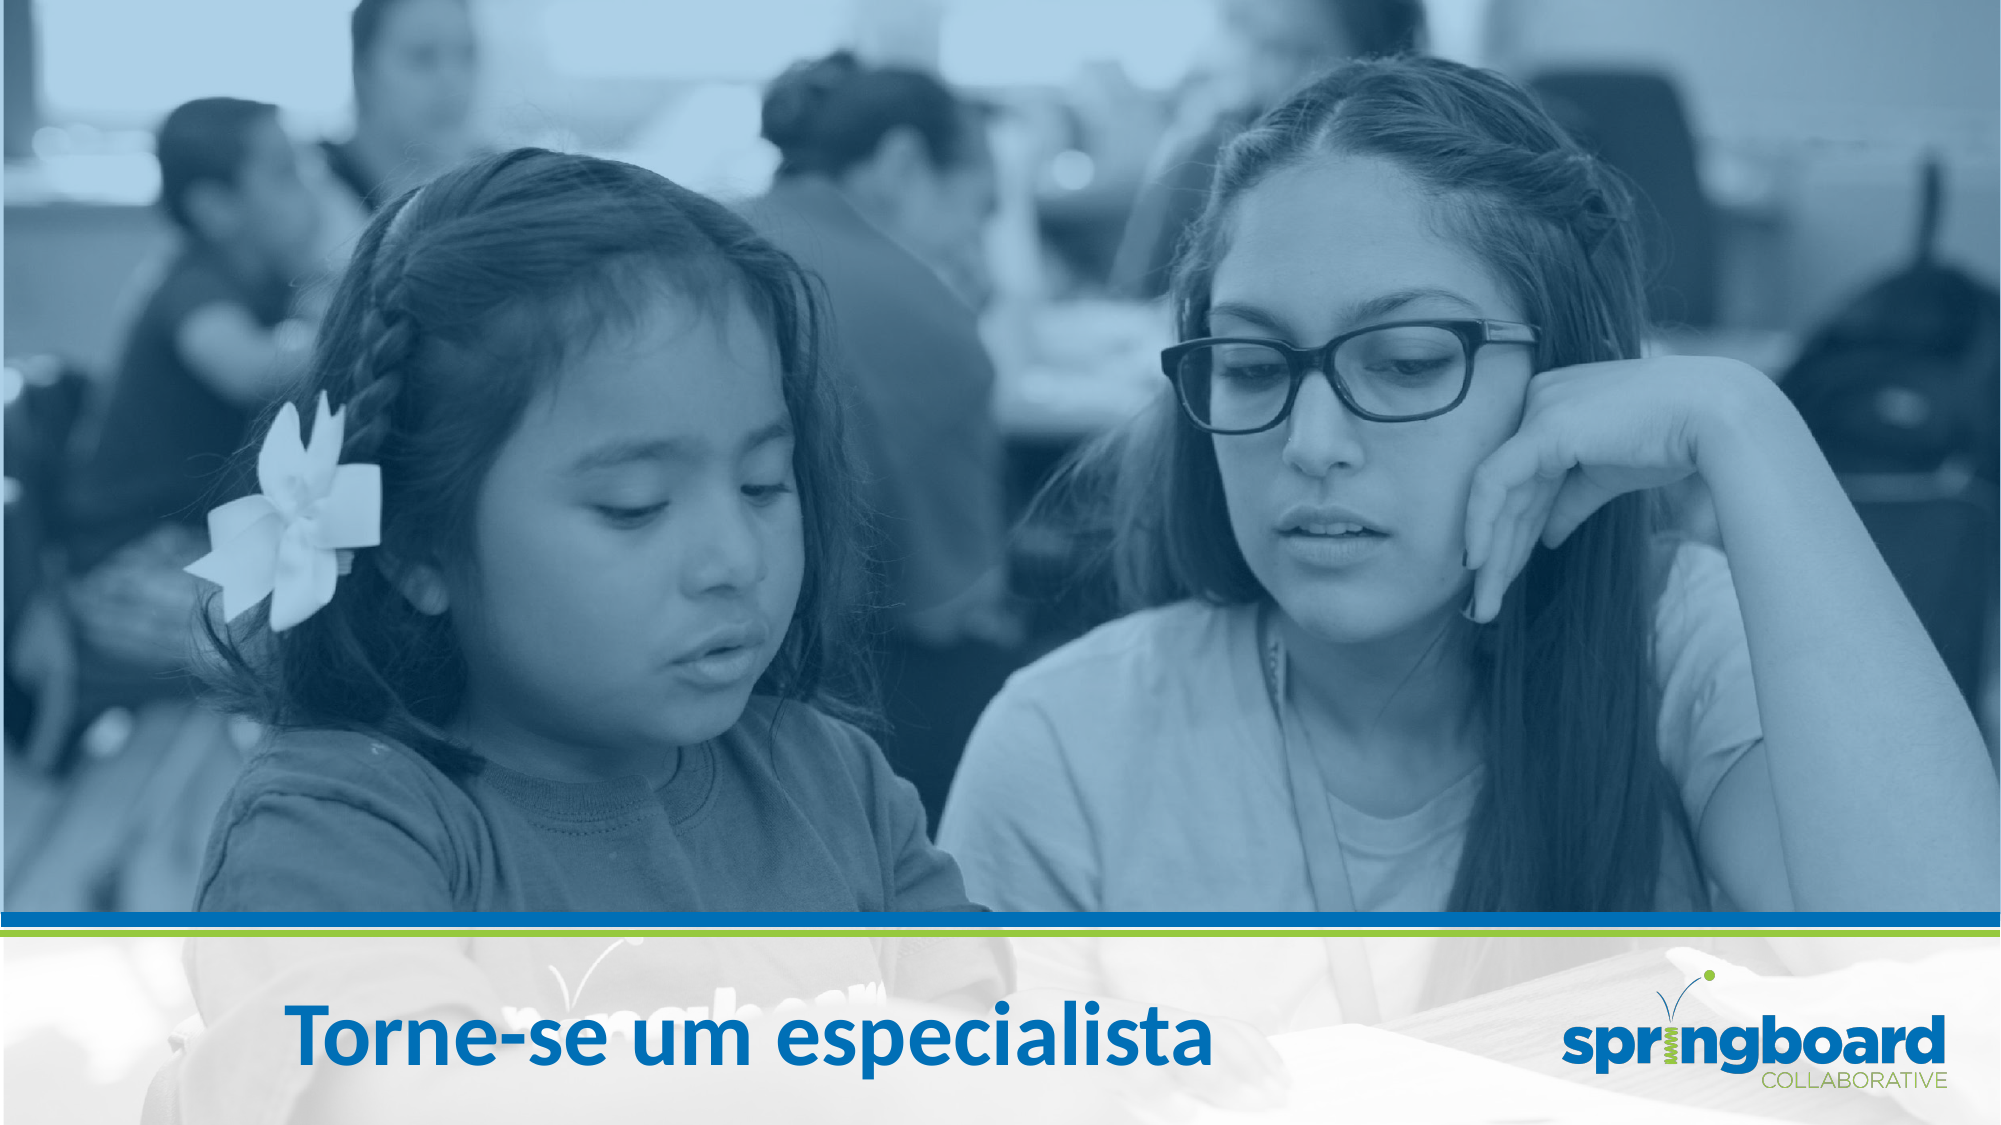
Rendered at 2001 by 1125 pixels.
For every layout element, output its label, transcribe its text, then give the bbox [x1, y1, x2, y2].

picture [3, 0, 2001, 912]
title Torne-se um especialista [0, 983, 1502, 1076]
picture [1562, 970, 1947, 1088]
